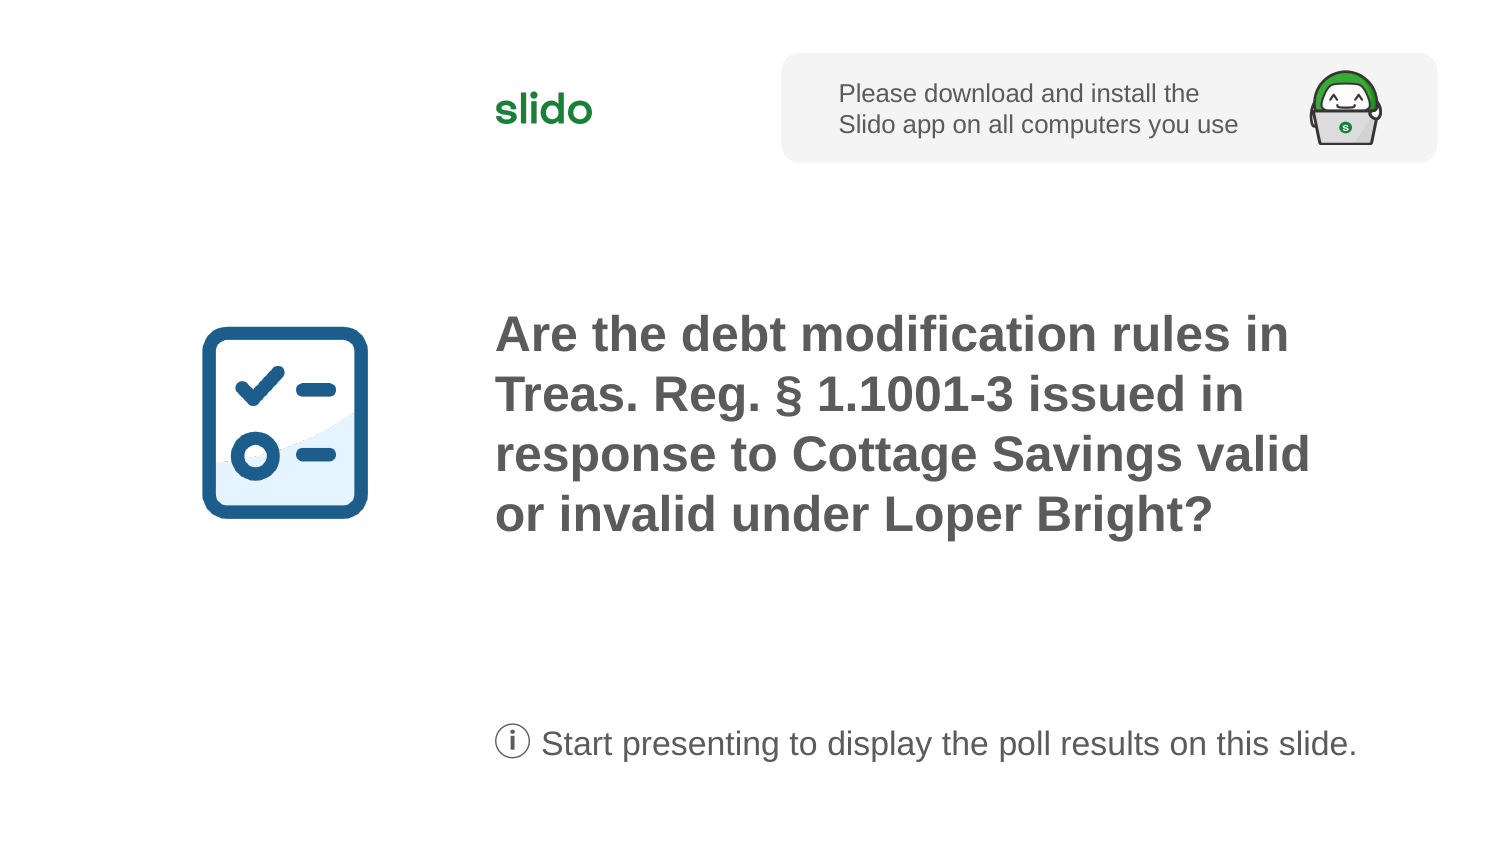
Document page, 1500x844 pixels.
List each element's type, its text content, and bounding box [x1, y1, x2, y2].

picture [142, 279, 428, 565]
picture [1308, 70, 1383, 145]
text_box ⓘ Start presenting to display the poll results on this slide. [478, 706, 1382, 774]
picture [479, 75, 608, 140]
text_box Please download and install the Slido app on all computers you use [779, 50, 1440, 165]
text_box Are the debt modification rules in Treas. Reg. § 1.1001-3 issued in response to Cottage Savings valid or invalid under Loper Bright? [478, 314, 1382, 529]
